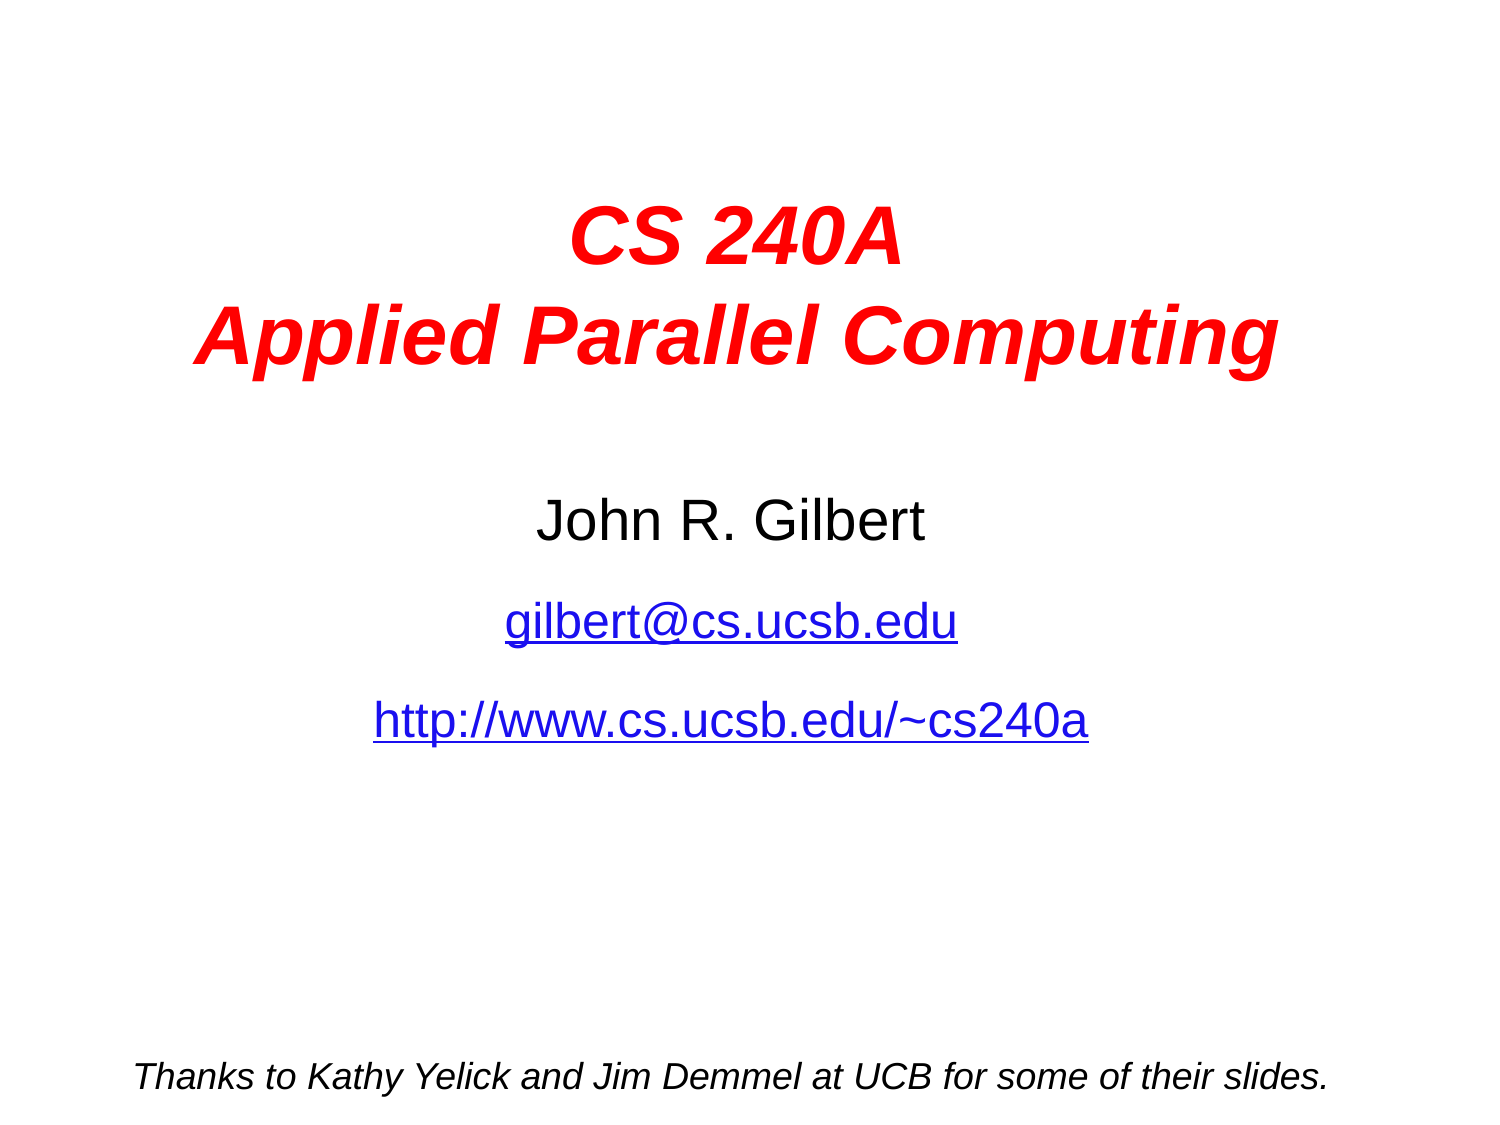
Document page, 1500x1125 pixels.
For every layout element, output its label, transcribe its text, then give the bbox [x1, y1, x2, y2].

title CS 240A Applied Parallel Computing [99, 136, 1376, 426]
subtitle John R. Gilbert gilbert@cs.ucsb.edu http://www.cs.ucsb.edu/~cs240a Thanks to Kathy Yelick and Jim Demmel at UCB for some of their slides. [112, 474, 1350, 1125]
